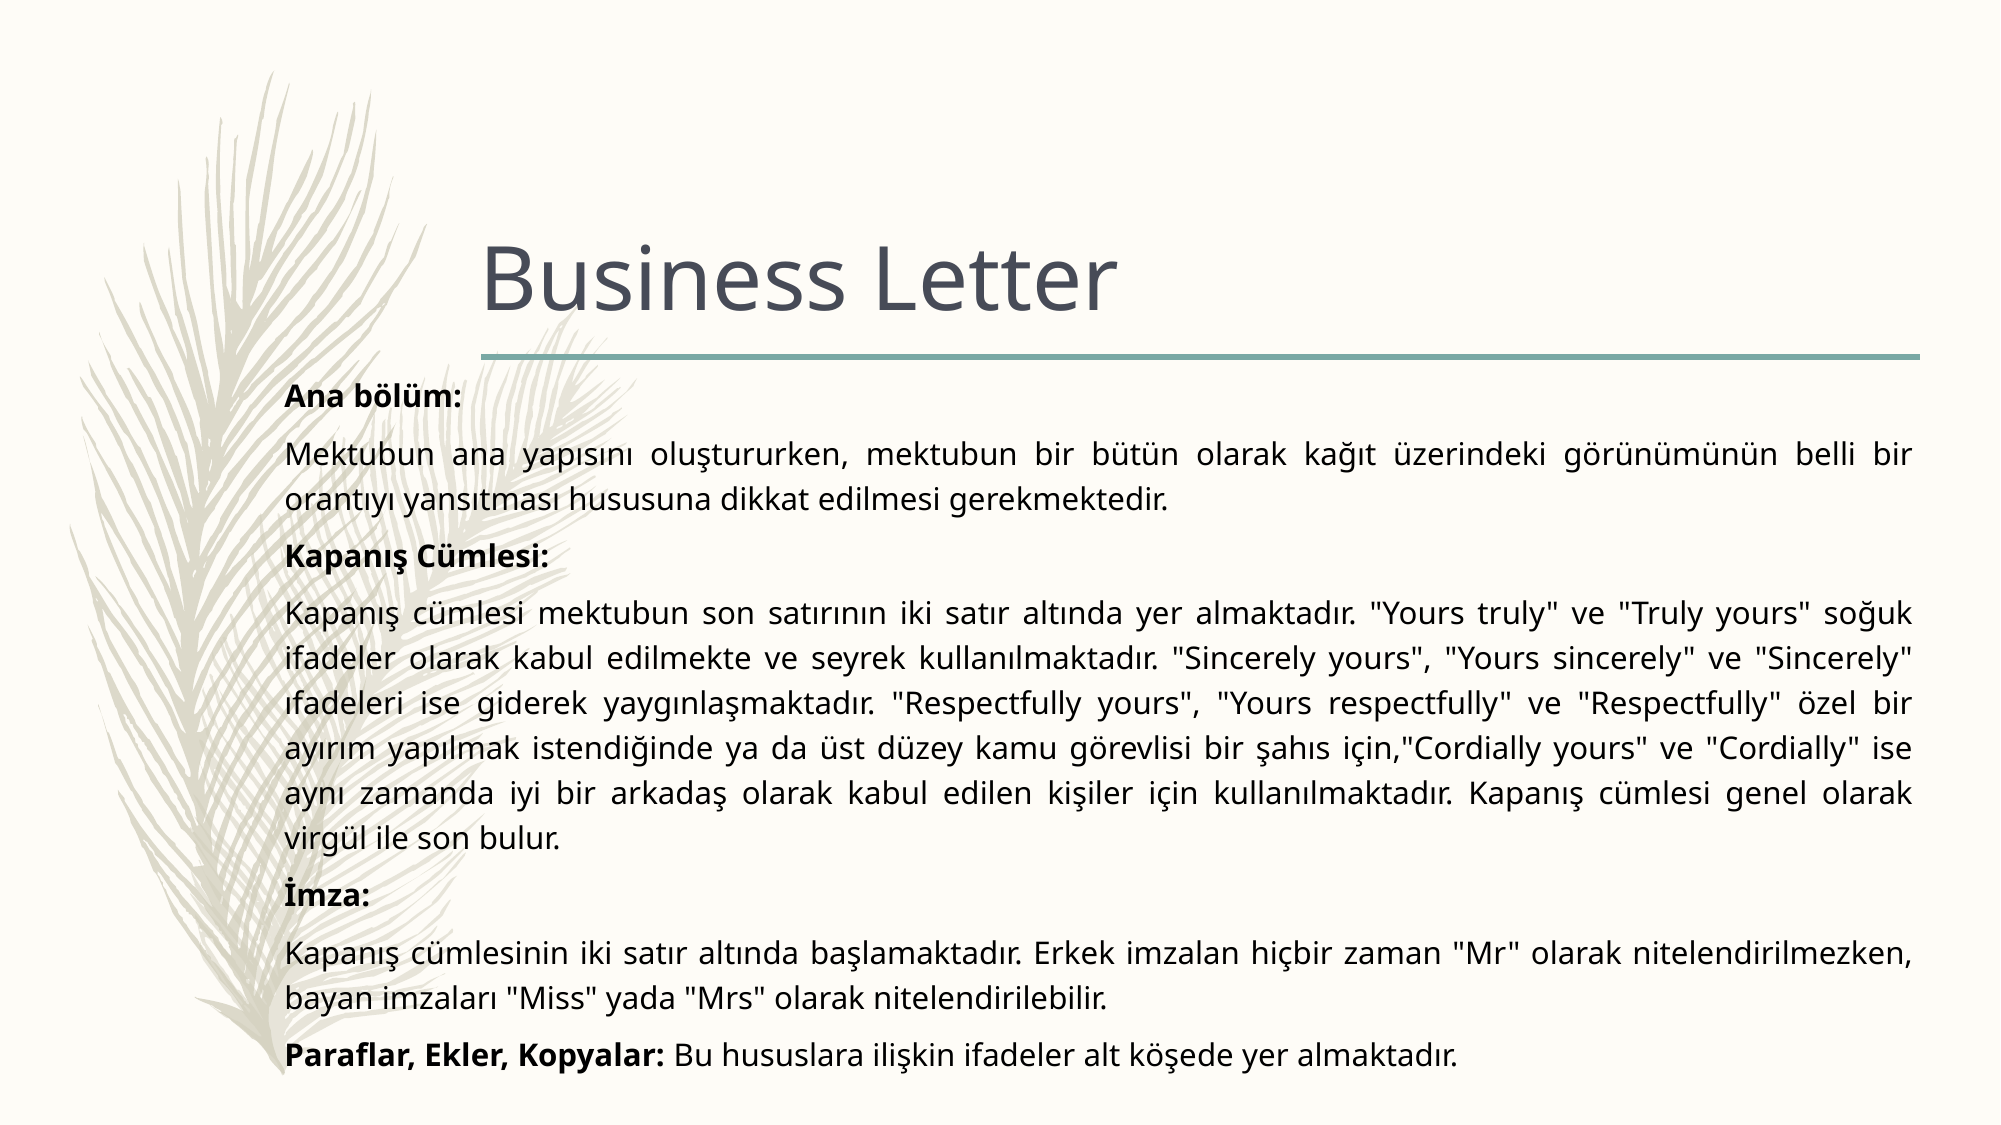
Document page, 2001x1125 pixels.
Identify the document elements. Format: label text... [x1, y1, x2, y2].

text_box Business Letter [464, 218, 1904, 339]
list Ana bölüm: Mektubun ana yapısını oluştururken, mektubun bir bütün olarak kağıt üzerindeki görünümünün belli bir orantıyı yansıtması hususuna dikkat edilmesi gerekmektedir. Kapanış Cümlesi: Kapanış cümlesi mektubun son satırının iki satır altında yer almaktadır. "Yours truly" ve "Truly yours" soğuk ifadeler olarak kabul edilmekte ve seyrek kullanılmaktadır. "Sincerely yours", "Yours sincerely" ve "Sincerely" ıfadeleri ise giderek yaygınlaşmaktadır. "Respectfully yours", "Yours respectfully" ve "Respectfully" özel bir ayırım yapılmak istendiğinde ya da üst düzey kamu görevlisi bir şahıs için,"Cordially yours" ve "Cordially" ise aynı zamanda iyi bir arkadaş olarak kabul edilen kişiler için kullanılmaktadır. Kapanış cümlesi genel olarak virgül ile son bulur. İmza: Kapanış cümlesinin iki satır altında başlamaktadır. Erkek imzalan hiçbir zaman "Mr" olarak nitelendirilmezken, bayan imzaları "Miss" yada "Mrs" olarak nitelendirilebilir. Paraflar, Ekler, Kopyalar: Bu hususlara ilişkin ifadeler alt köşede yer almaktadır. [269, 361, 1931, 1081]
